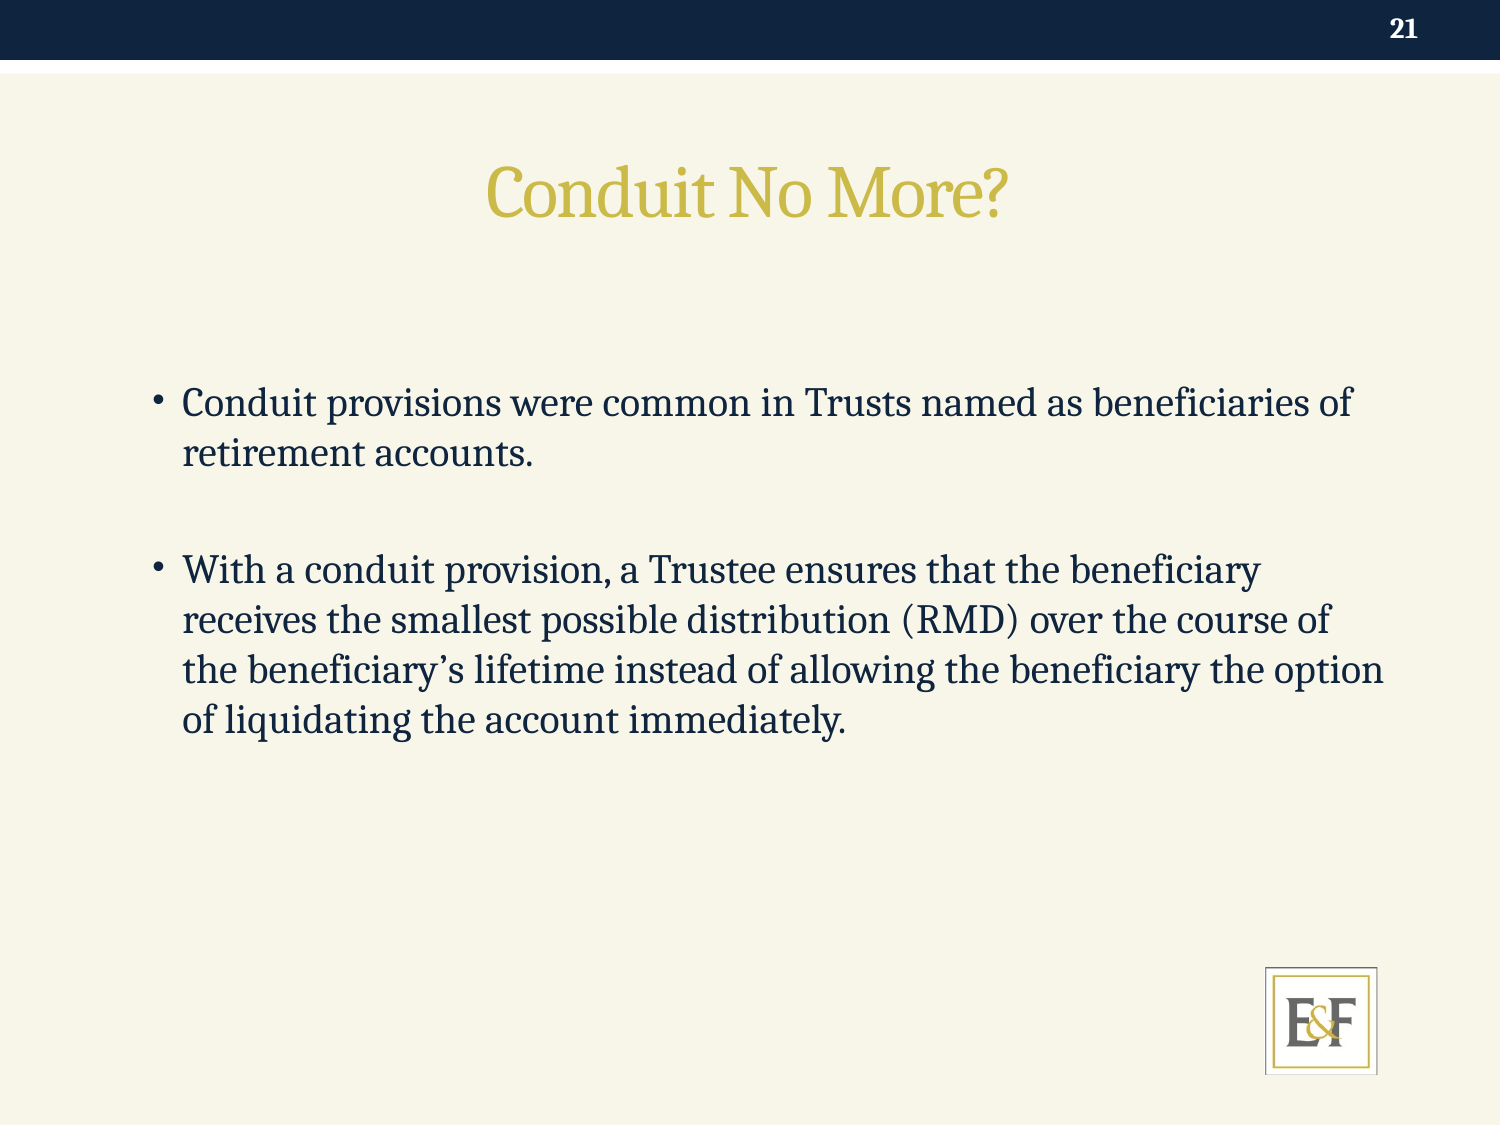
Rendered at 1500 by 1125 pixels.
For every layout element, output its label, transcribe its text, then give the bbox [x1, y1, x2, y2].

text_box Conduit provisions were common in Trusts named as beneficiaries of retirement accounts. With a conduit provision, a Trustee ensures that the beneficiary receives the smallest possible distribution (RMD) over the course of the beneficiary’s lifetime instead of allowing the beneficiary the option of liquidating the account immediately. [137, 367, 1406, 777]
title Conduit No More? [75, 99, 1425, 275]
picture [1264, 966, 1378, 1076]
slide_number 21 [1374, 0, 1500, 54]
